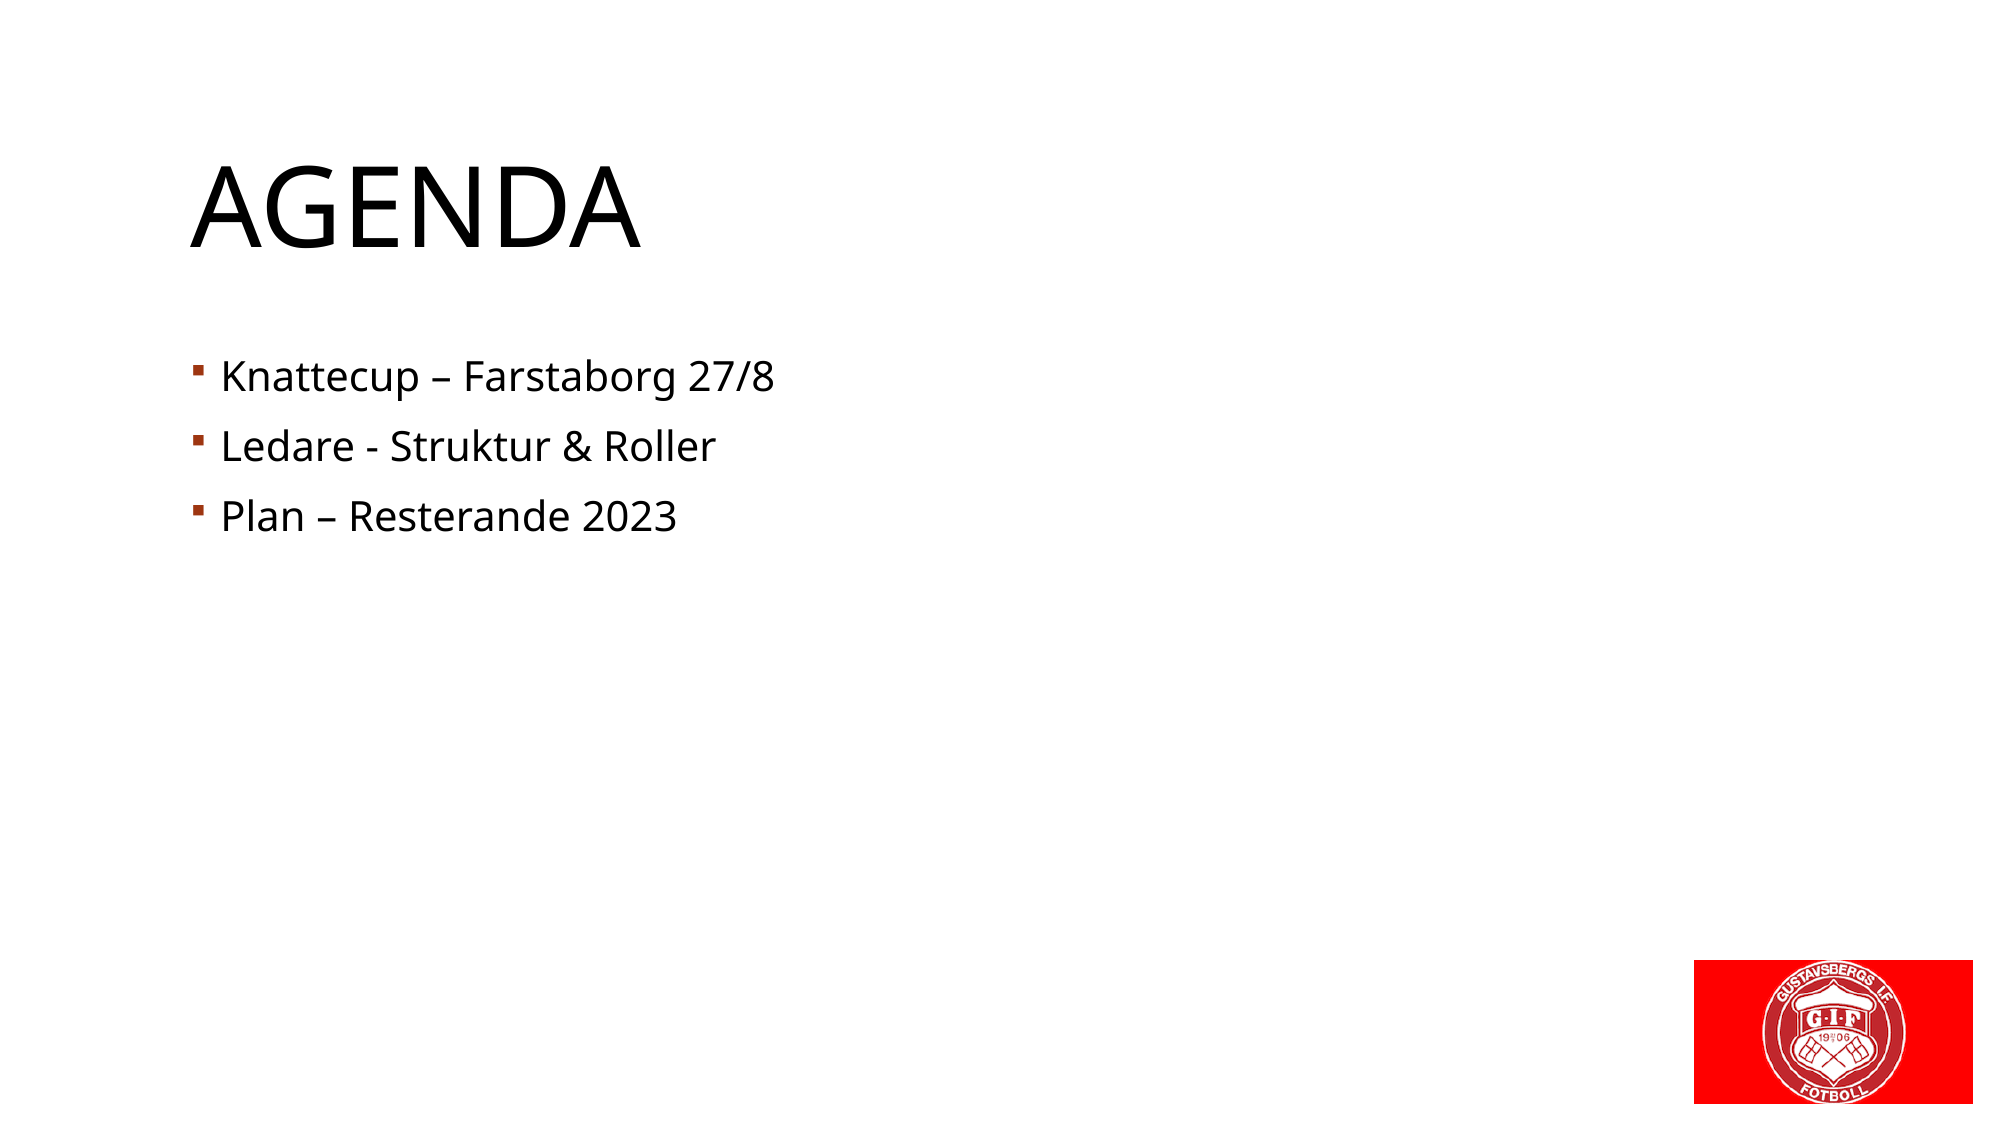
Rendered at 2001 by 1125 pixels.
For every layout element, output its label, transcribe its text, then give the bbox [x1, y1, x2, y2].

title Agenda [175, 79, 1826, 344]
list Knattecup – Farstaborg 27/8 Ledare - Struktur & Roller Plan – Resterande 2023 [175, 348, 1826, 1013]
picture [1694, 960, 1973, 1104]
